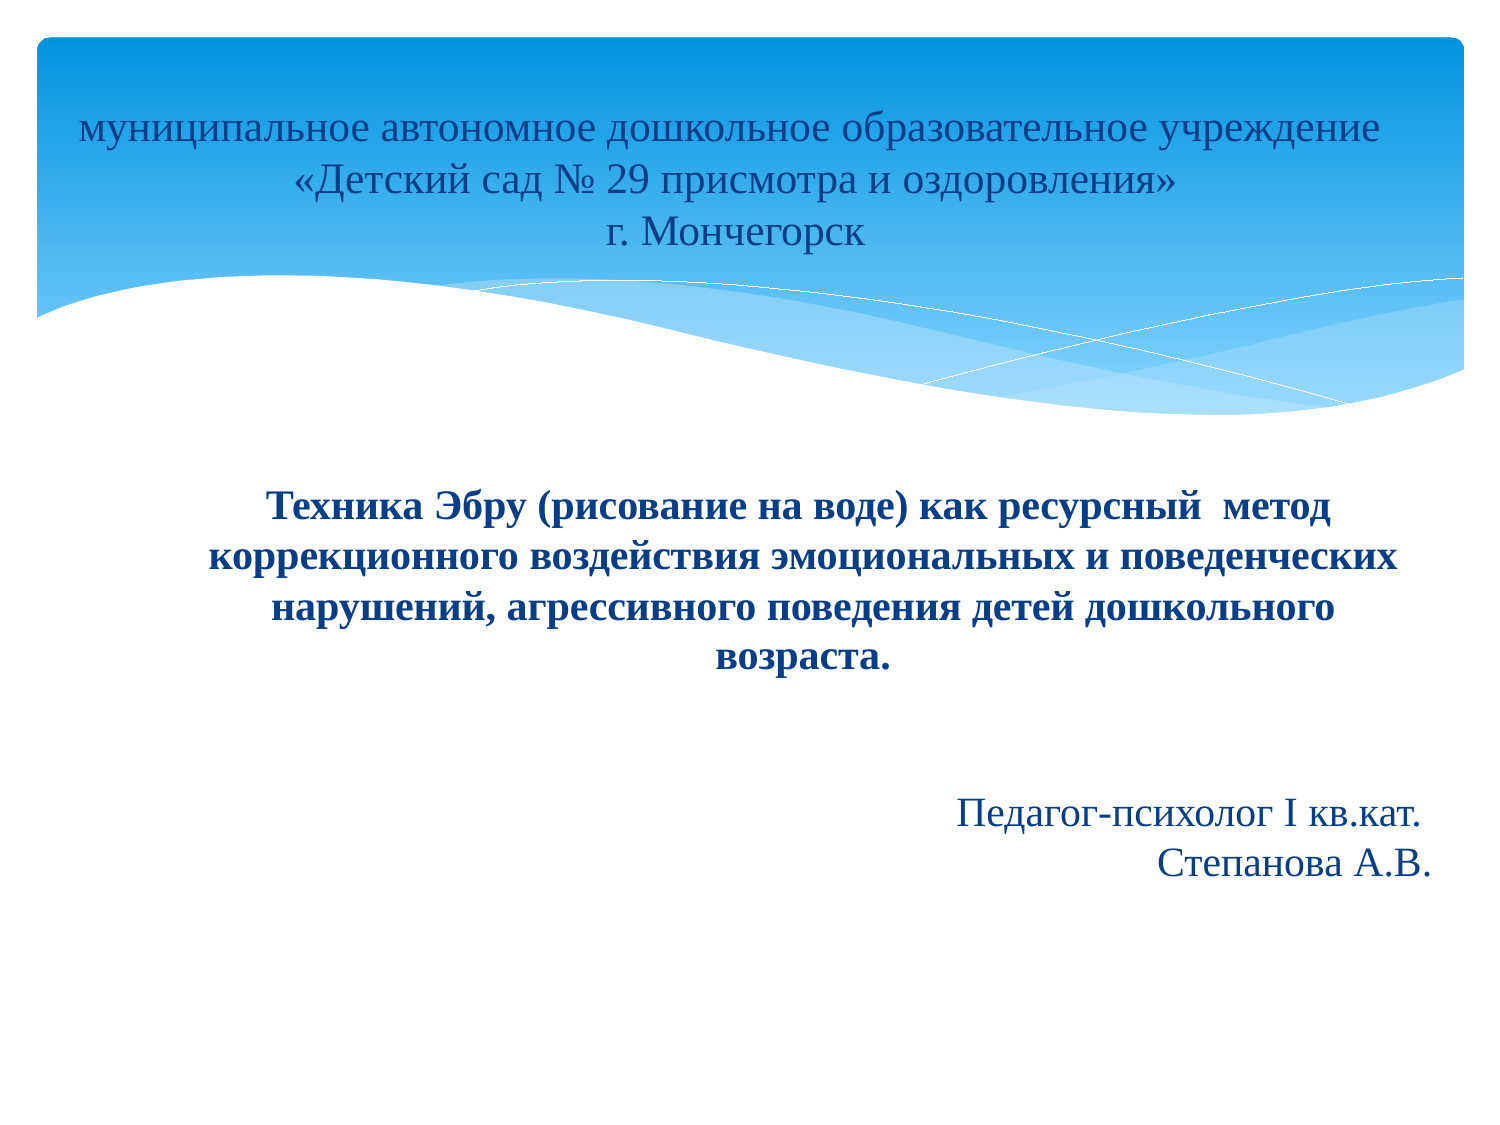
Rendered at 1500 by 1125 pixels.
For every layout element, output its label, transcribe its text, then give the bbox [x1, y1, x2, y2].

text_box Педагог-психолог I кв.кат. Степанова А.В. [64, 532, 1447, 1043]
title Техника Эбру (рисование на воде) как ресурсный метод коррекционного воздействия эмоциональных и поведенческих нарушений, агрессивного поведения детей дошкольного возраста. [171, 468, 1436, 532]
list муниципальное автономное дошкольное образовательное учреждение «Детский сад № 29 присмотра и оздоровления» г. Мончегорск [53, 90, 1412, 315]
